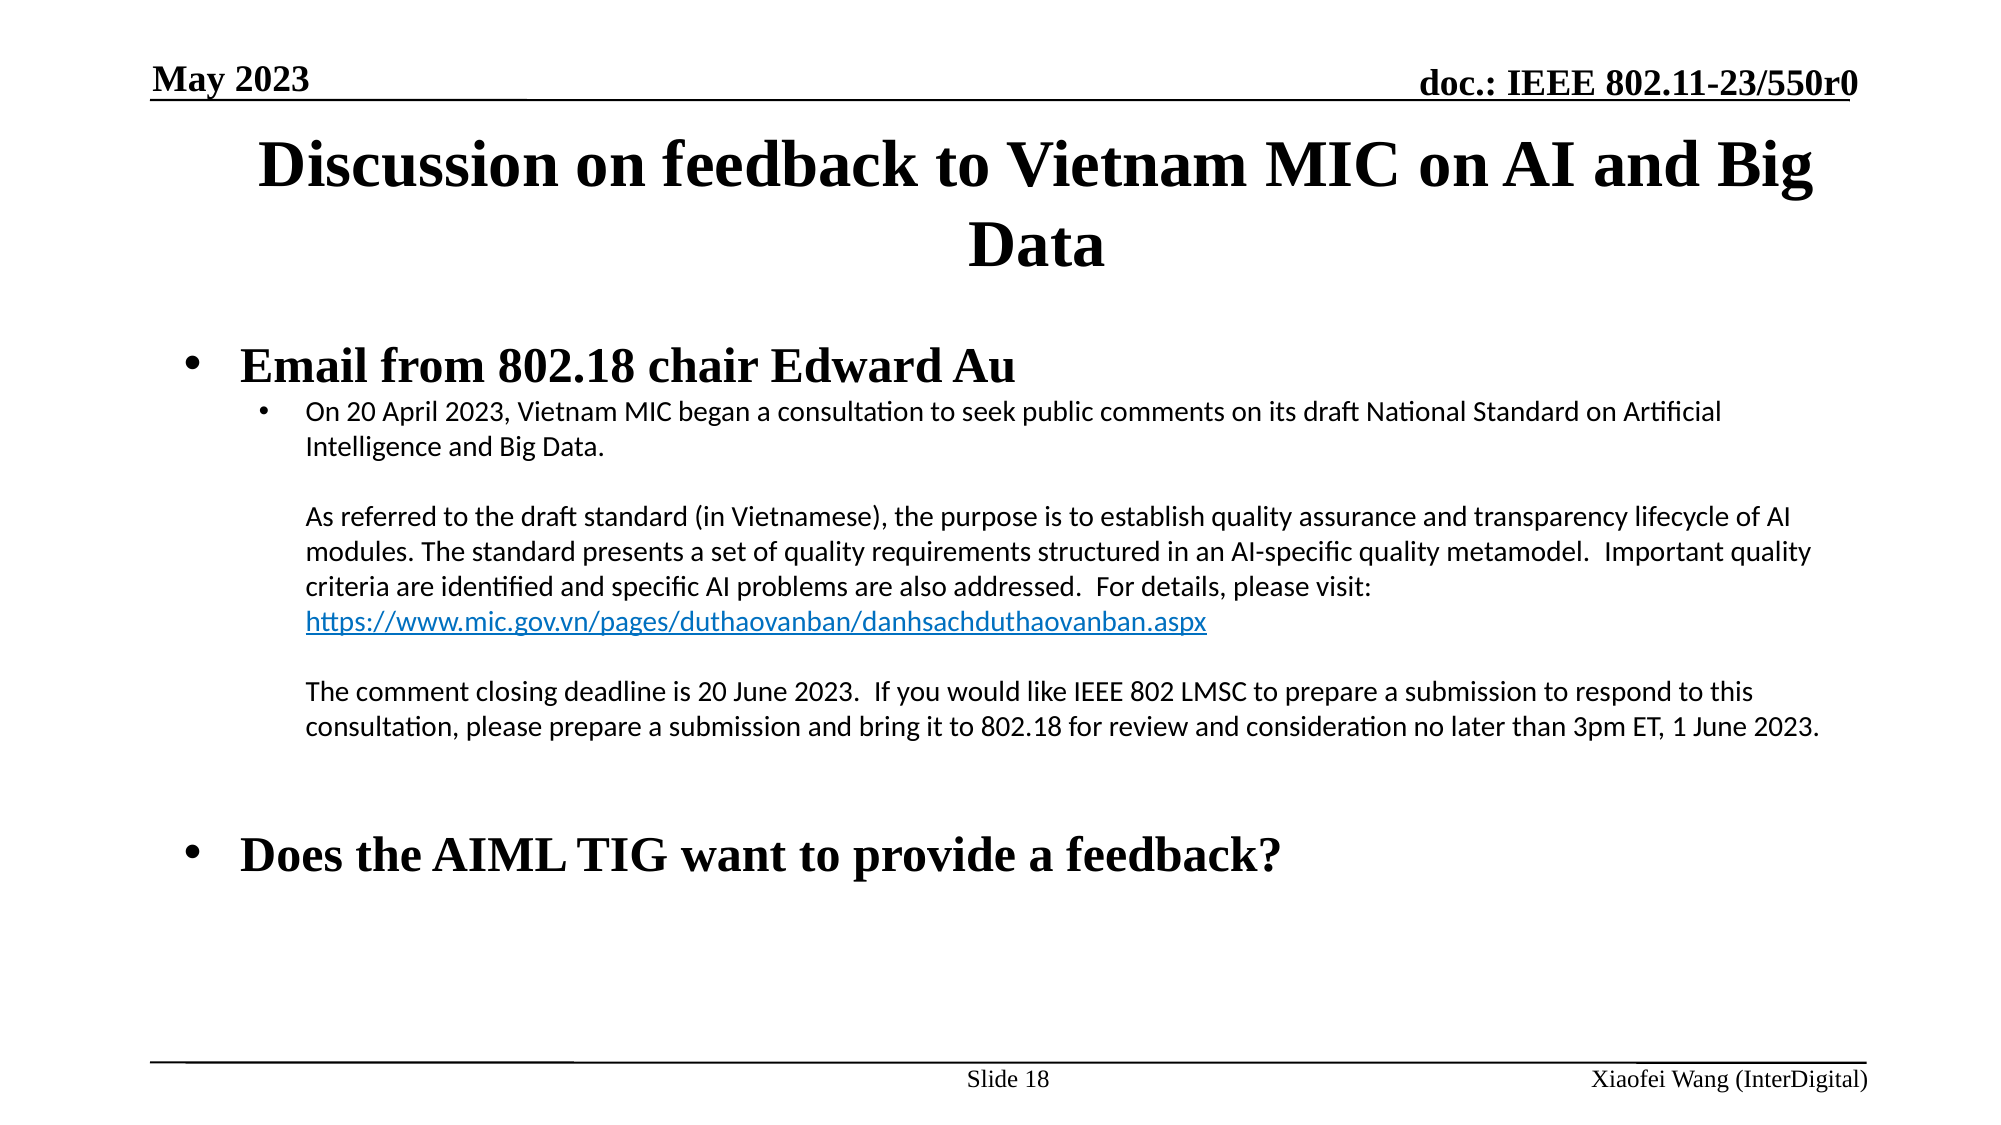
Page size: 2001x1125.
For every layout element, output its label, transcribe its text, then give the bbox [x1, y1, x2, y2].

slide_number Slide 18 [950, 1061, 1067, 1123]
title Discussion on feedback to Vietnam MIC on AI and Big Data [149, 112, 1850, 288]
list Email from 802.18 chair Edward Au On 20 April 2023, Vietnam MIC began a consultation to seek public comments on its draft National Standard on Artificial Intelligence and Big Data. As referred to the draft standard (in Vietnamese), the purpose is to establish quality assurance and transparency lifecycle of AI modules. The standard presents a set of quality requirements structured in an AI-specific quality metamodel. Important quality criteria are identified and specific AI problems are also addressed. For details, please visit: https://www.mic.gov.vn/pages/duthaovanban/danhsachduthaovanban.aspx The comment closing deadline is 20 June 2023. If you would like IEEE 802 LMSC to prepare a submission to respond to this consultation, please prepare a submission and bring it to 802.18 for review and consideration no later than 3pm ET, 1 June 2023. Does the AIML TIG want to provide a feedback? [149, 324, 1850, 1000]
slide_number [152, 54, 563, 100]
footer Xiaofei Wang (InterDigital) [1171, 1061, 1869, 1093]
